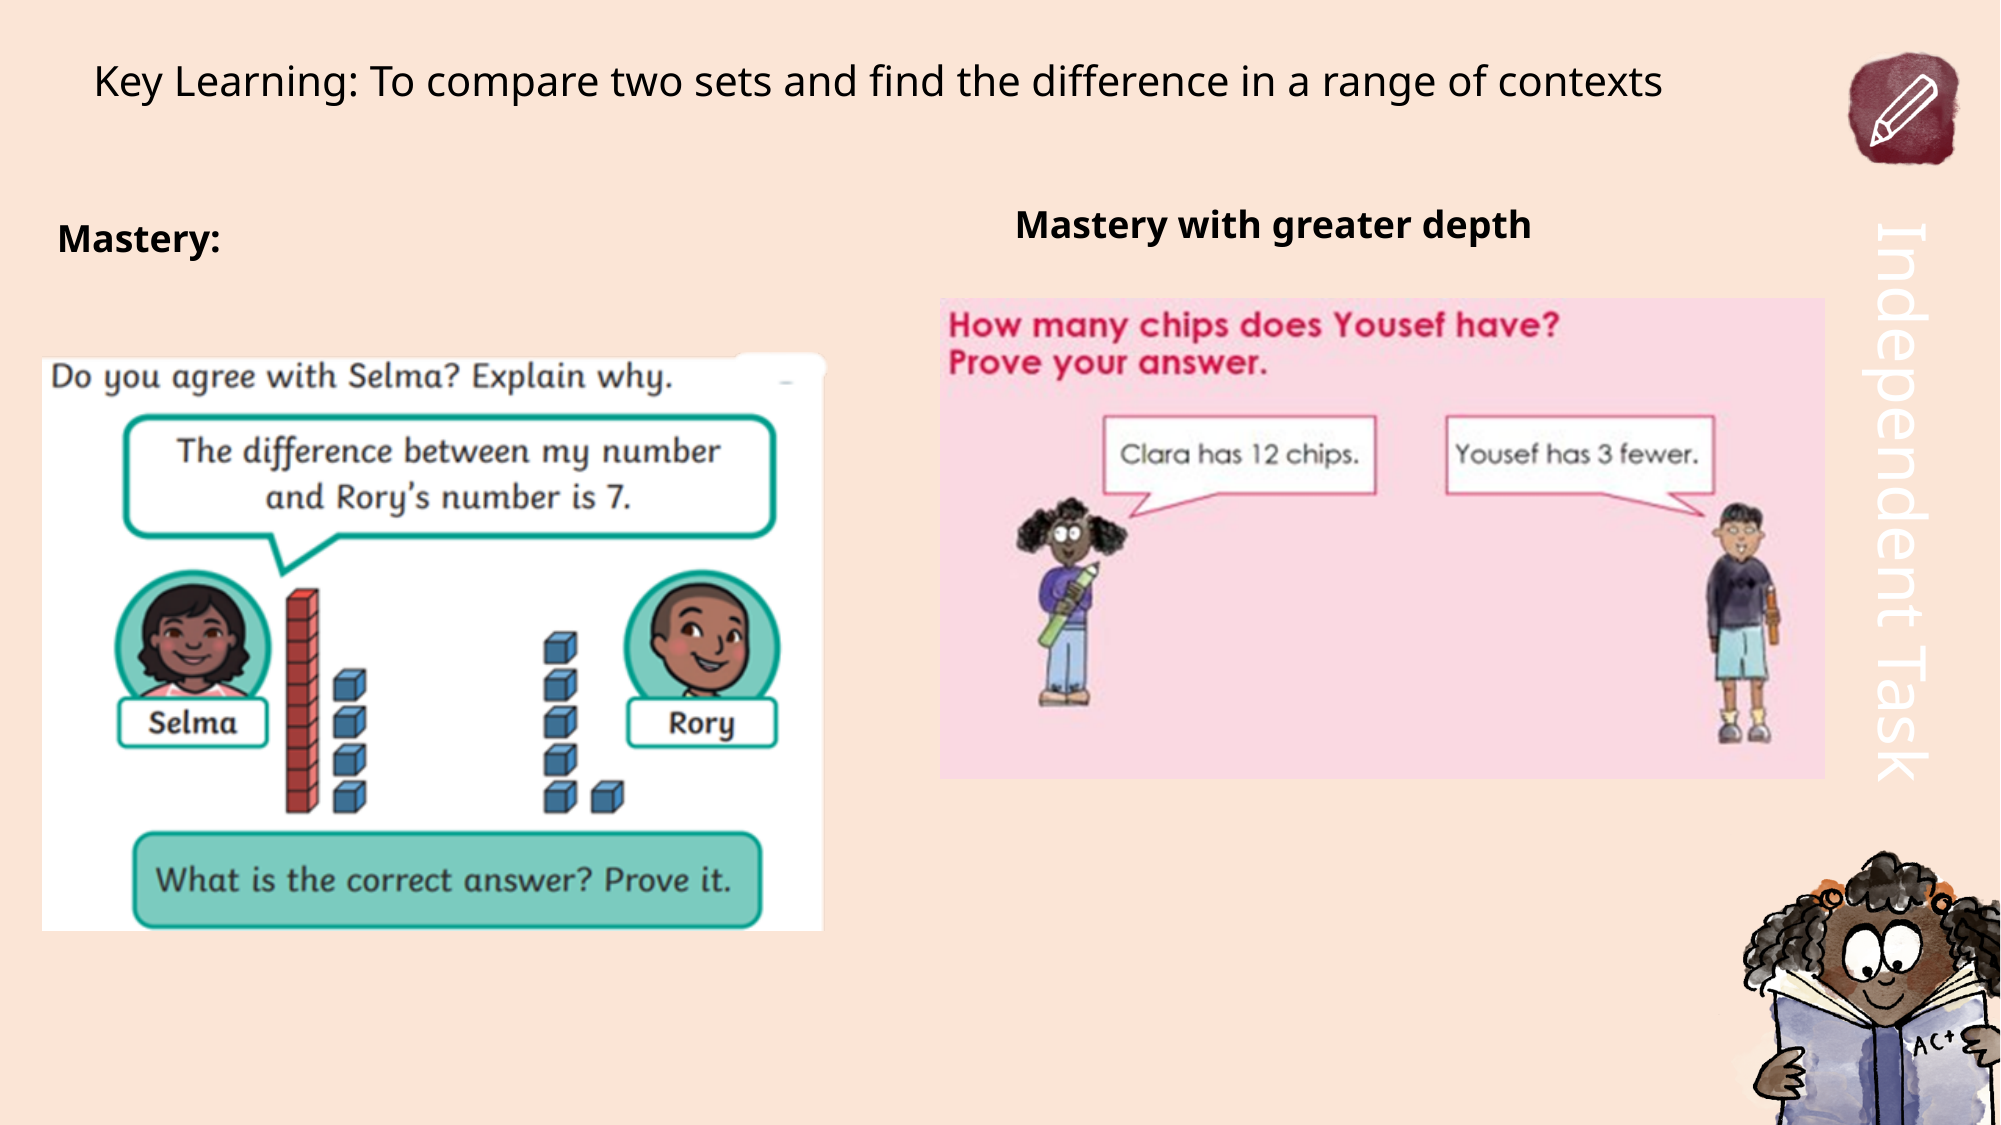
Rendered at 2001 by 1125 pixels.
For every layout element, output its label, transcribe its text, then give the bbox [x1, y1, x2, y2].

text_box Mastery with greater depth [999, 193, 1686, 253]
text_box Mastery: [41, 207, 728, 268]
picture [42, 352, 828, 931]
picture [1844, 50, 1964, 169]
title Key Learning: To compare two sets and find the difference in a range of contexts [78, 0, 1804, 192]
picture [940, 298, 1825, 779]
picture [1714, 812, 2001, 1125]
